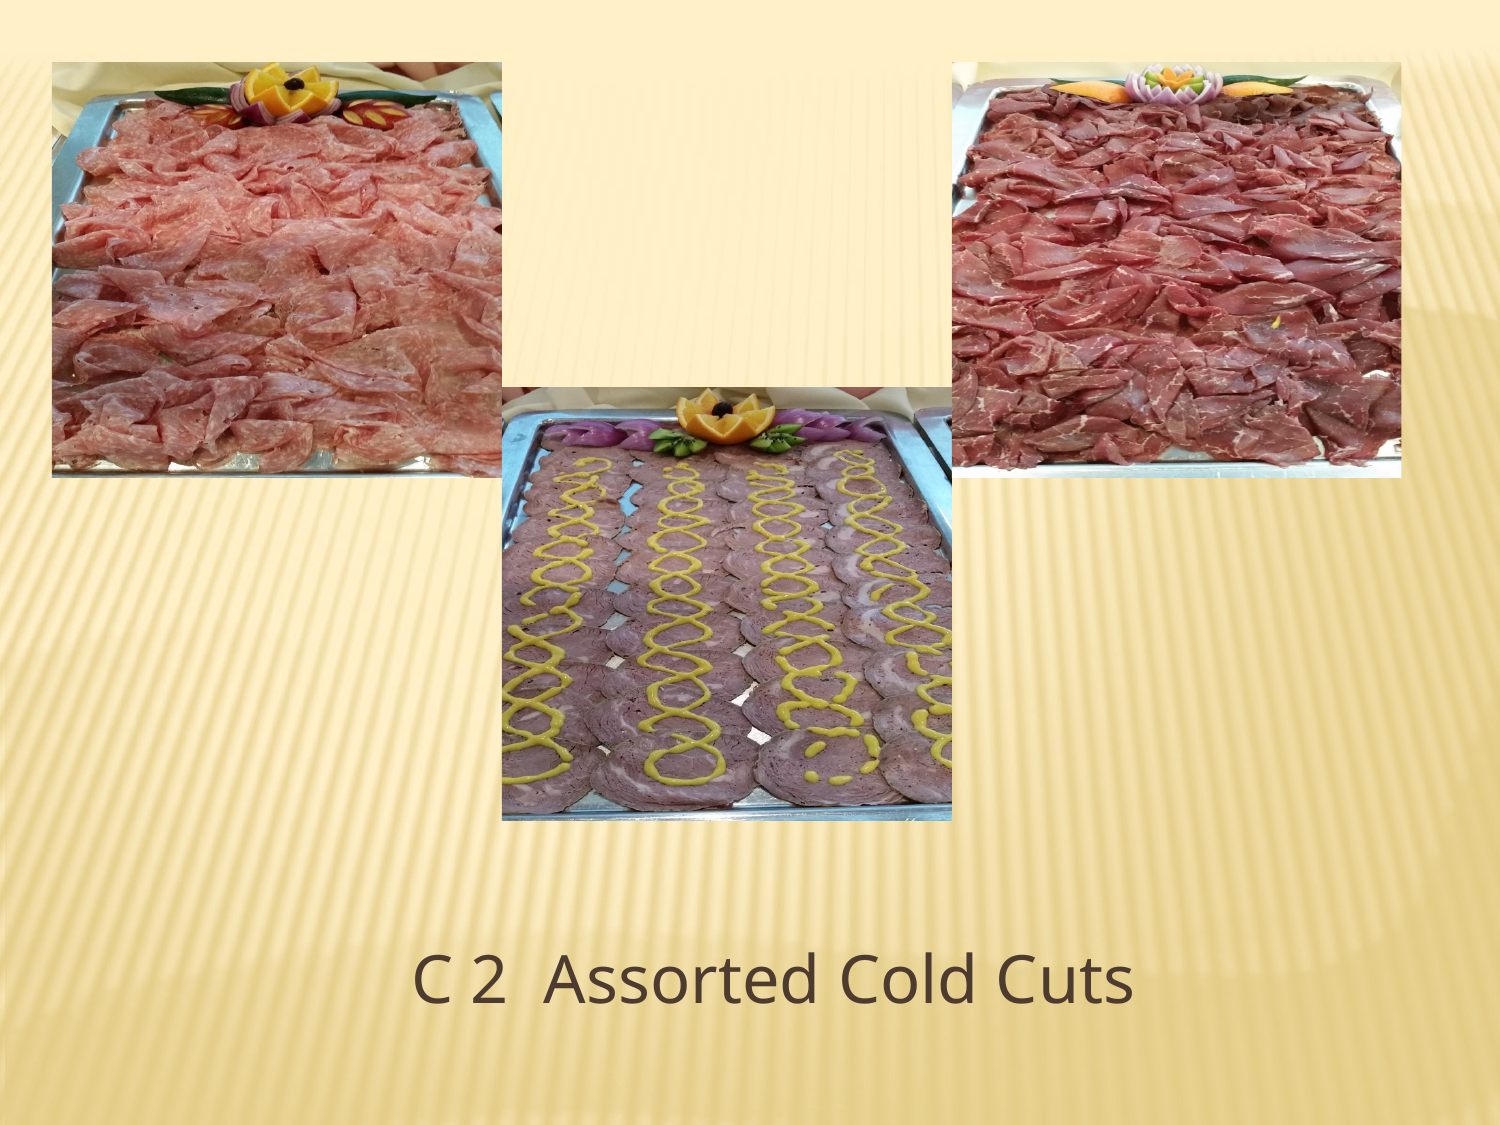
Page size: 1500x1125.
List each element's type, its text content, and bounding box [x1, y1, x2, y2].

picture [51, 62, 953, 822]
subtitle C 2 Assorted Cold Cuts [0, 924, 1400, 1063]
picture [951, 62, 1402, 478]
